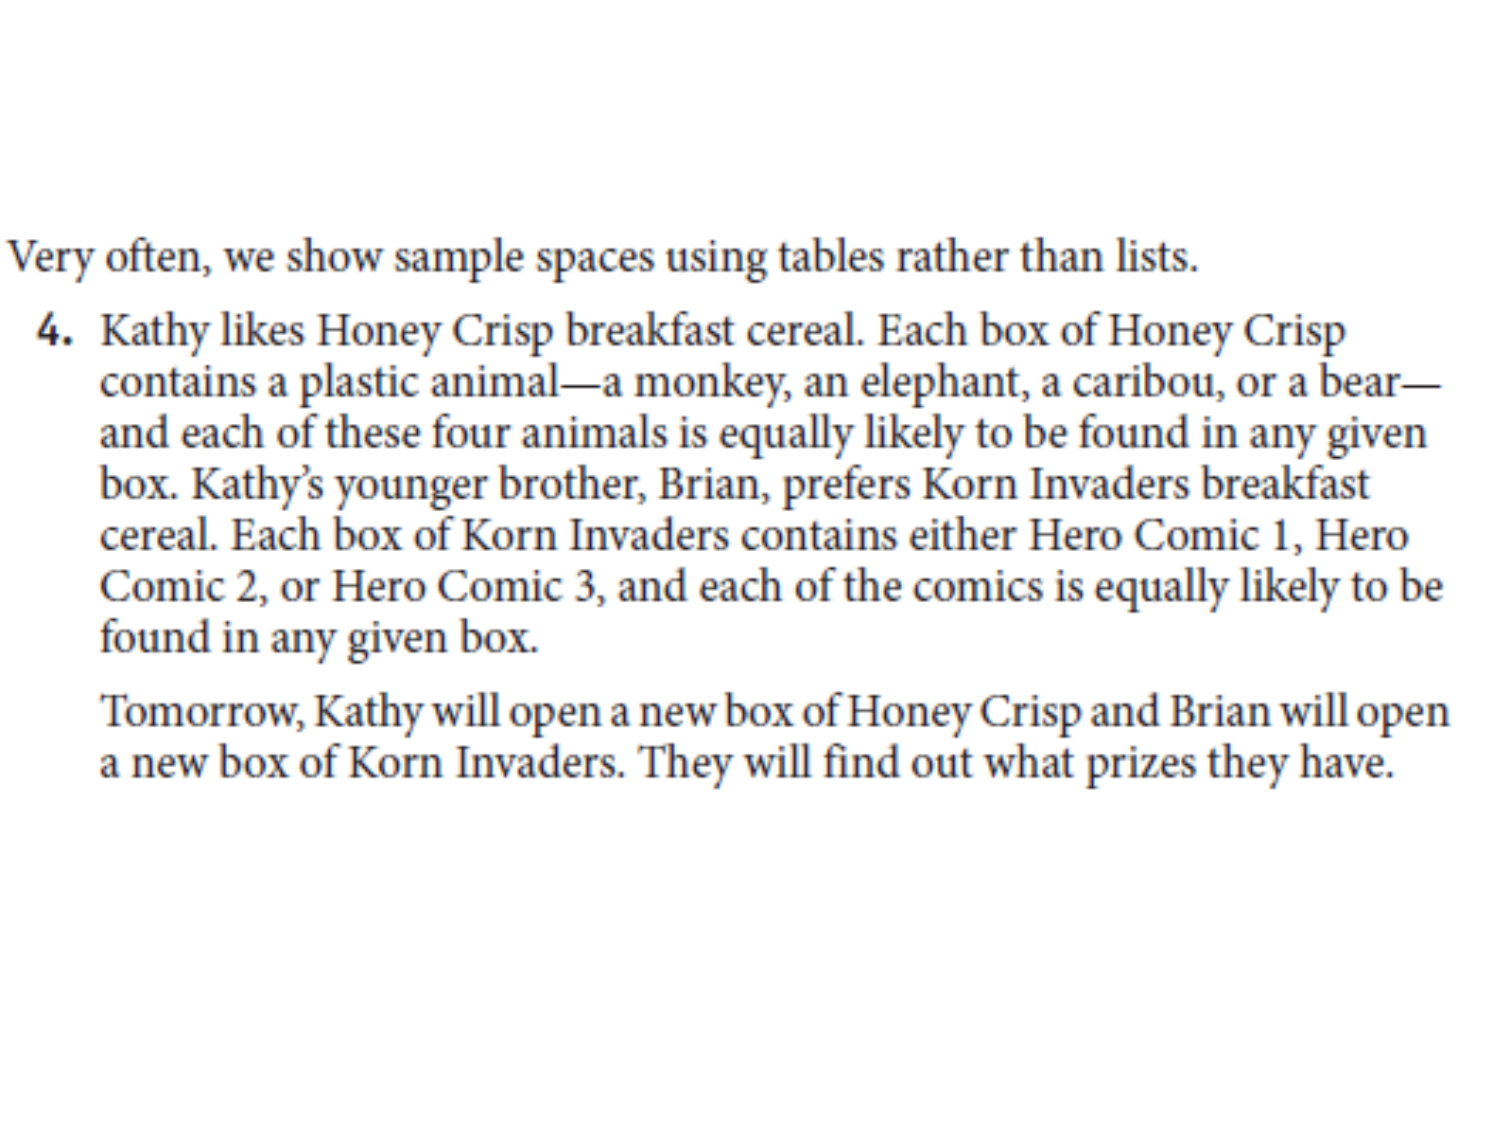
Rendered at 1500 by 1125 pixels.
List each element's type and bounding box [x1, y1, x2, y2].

picture [0, 224, 1476, 821]
